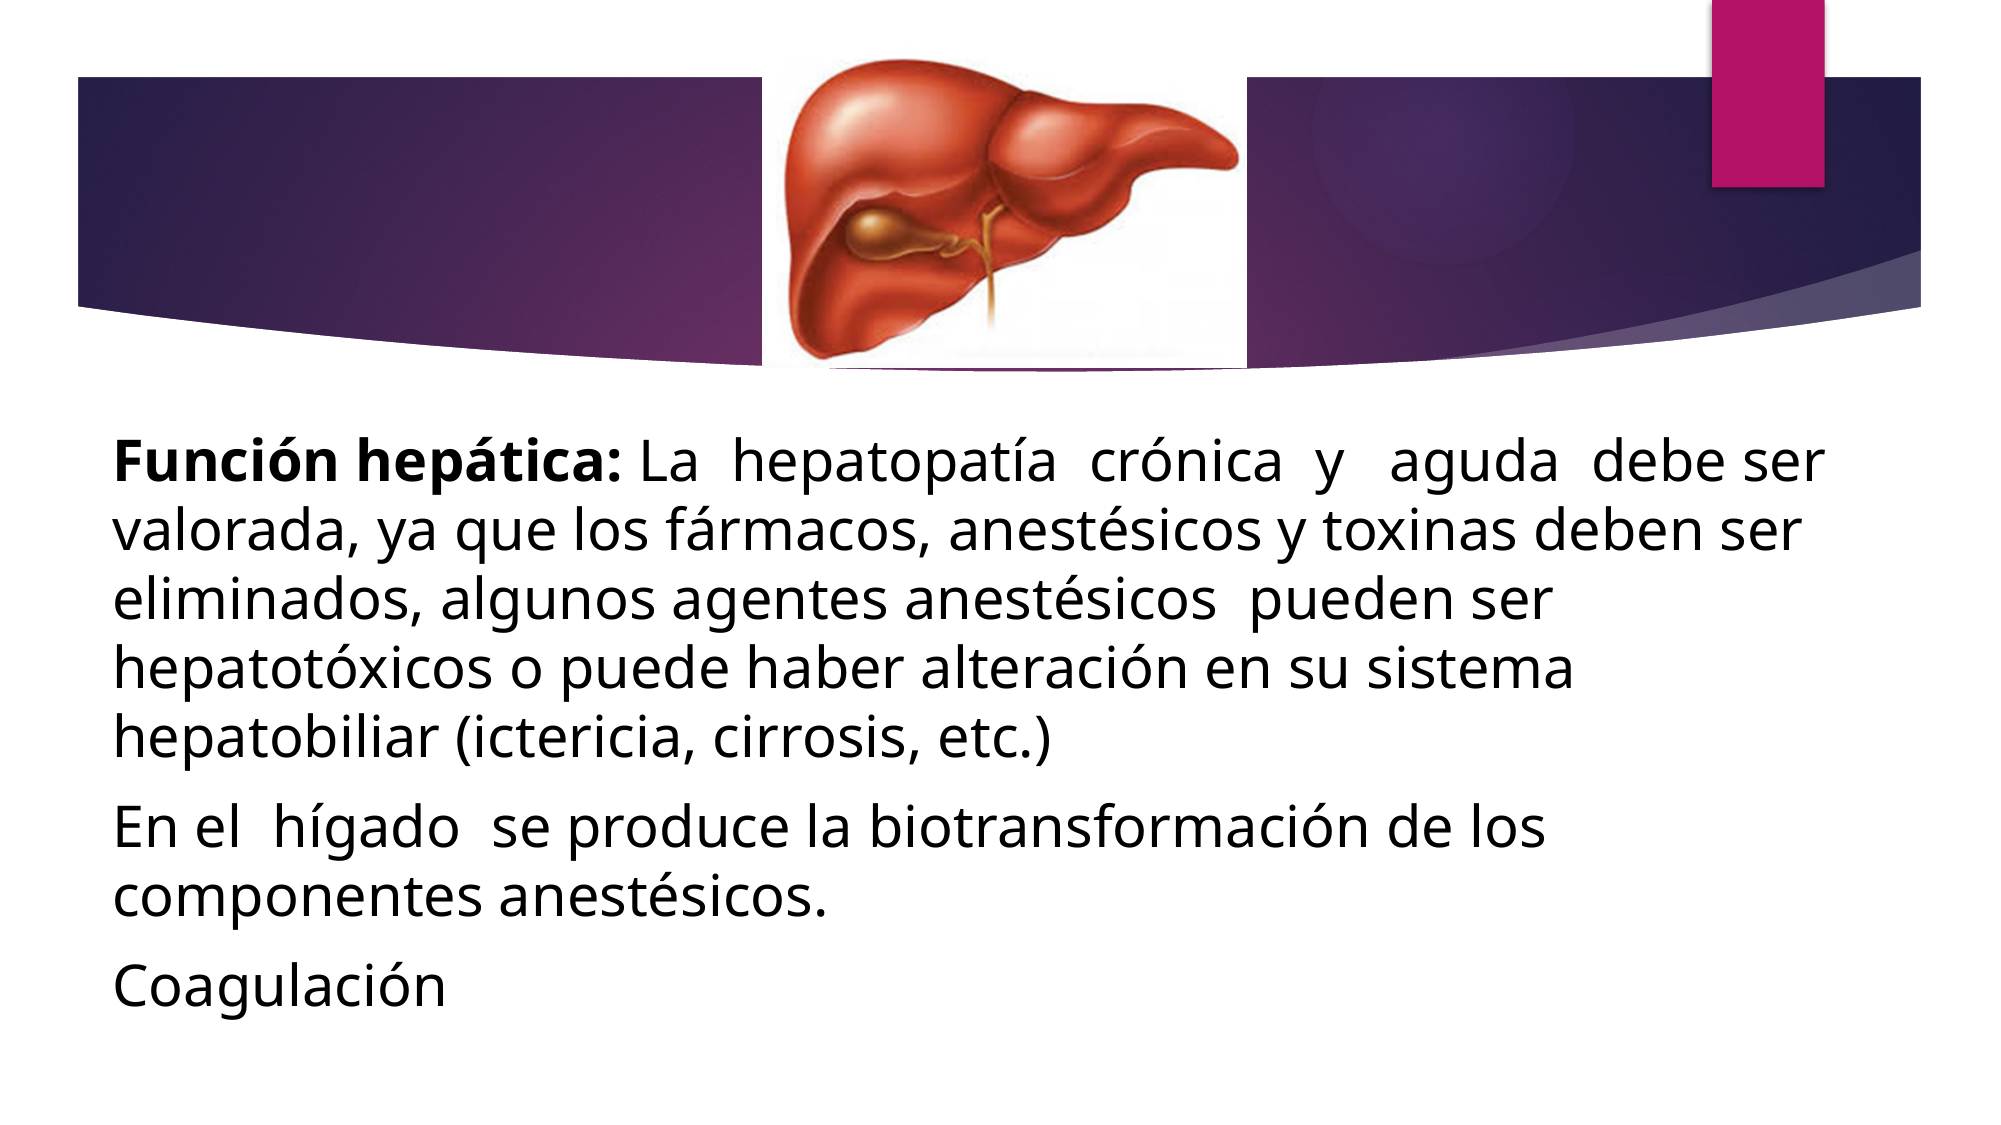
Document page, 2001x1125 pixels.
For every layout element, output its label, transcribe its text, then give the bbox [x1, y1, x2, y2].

list Función hepática: La hepatopatía crónica y aguda debe ser valorada, ya que los fármacos, anestésicos y toxinas deben ser eliminados, algunos agentes anestésicos pueden ser hepatotóxicos o puede haber alteración en su sistema hepatobiliar (ictericia, cirrosis, etc.) En el hígado se produce la biotransformación de los componentes anestésicos. Coagulación [97, 90, 1912, 1036]
picture [762, 45, 1247, 368]
